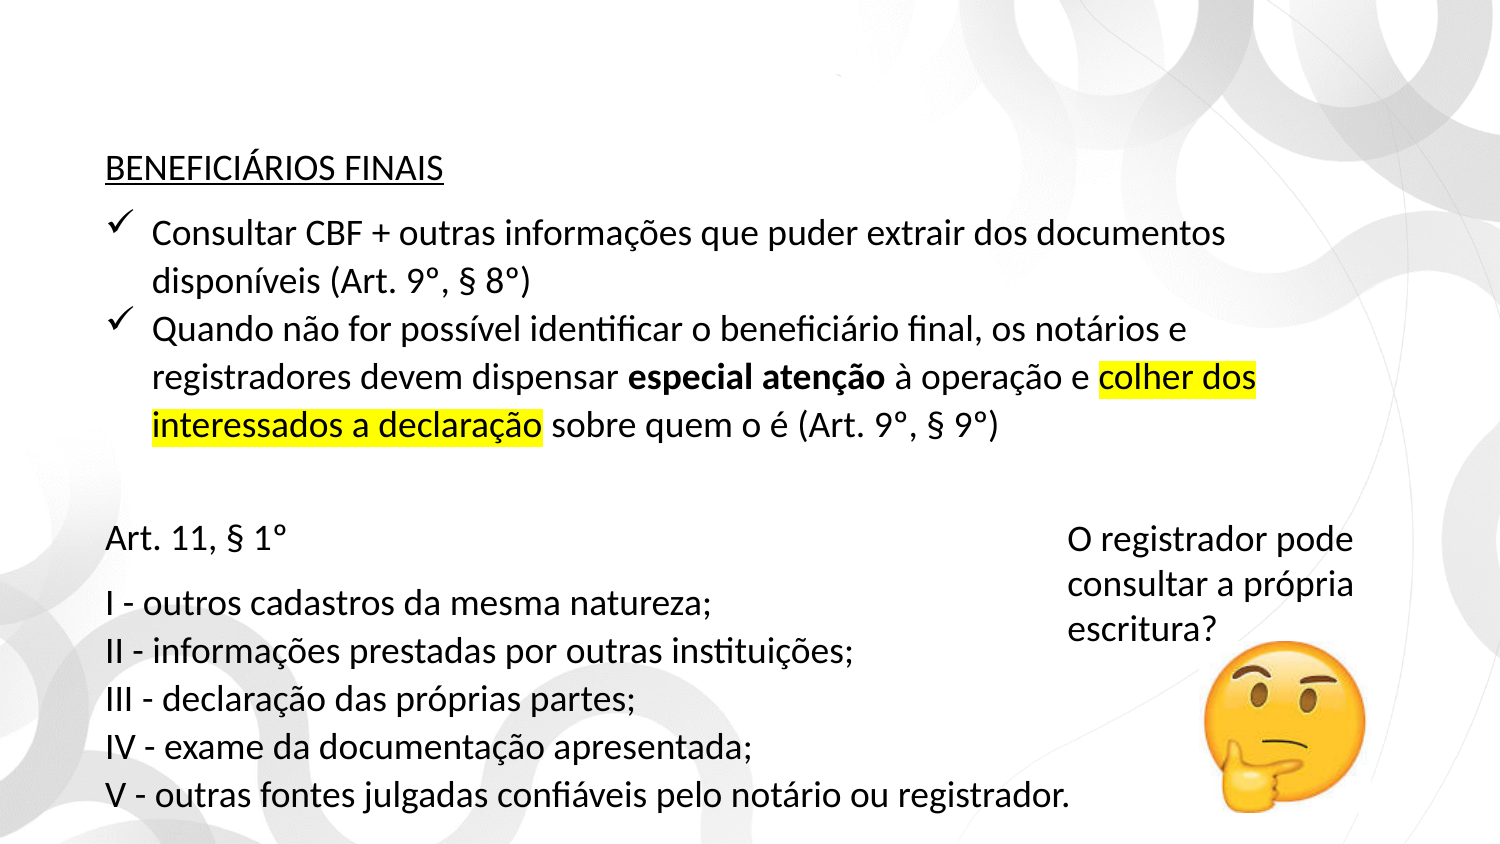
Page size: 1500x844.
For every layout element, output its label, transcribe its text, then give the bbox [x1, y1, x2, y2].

text_box O registrador pode consultar a própria escritura? [1052, 506, 1402, 702]
picture [1199, 641, 1371, 813]
text_box BENEFICIÁRIOS FINAIS Consultar CBF + outras informações que puder extrair dos documentos disponíveis (Art. 9º, § 8º) Quando não for possível identificar o beneficiário final, os notários e registradores devem dispensar especial atenção à operação e colher dos interessados a declaração sobre quem o é (Art. 9º, § 9º) Art. 11, § 1º I - outros cadastros da mesma natureza; II - informações prestadas por outras instituições; III - declaração das próprias partes; IV - exame da documentação apresentada; V - outras fontes julgadas confiáveis pelo notário ou registrador. [90, 132, 1387, 823]
